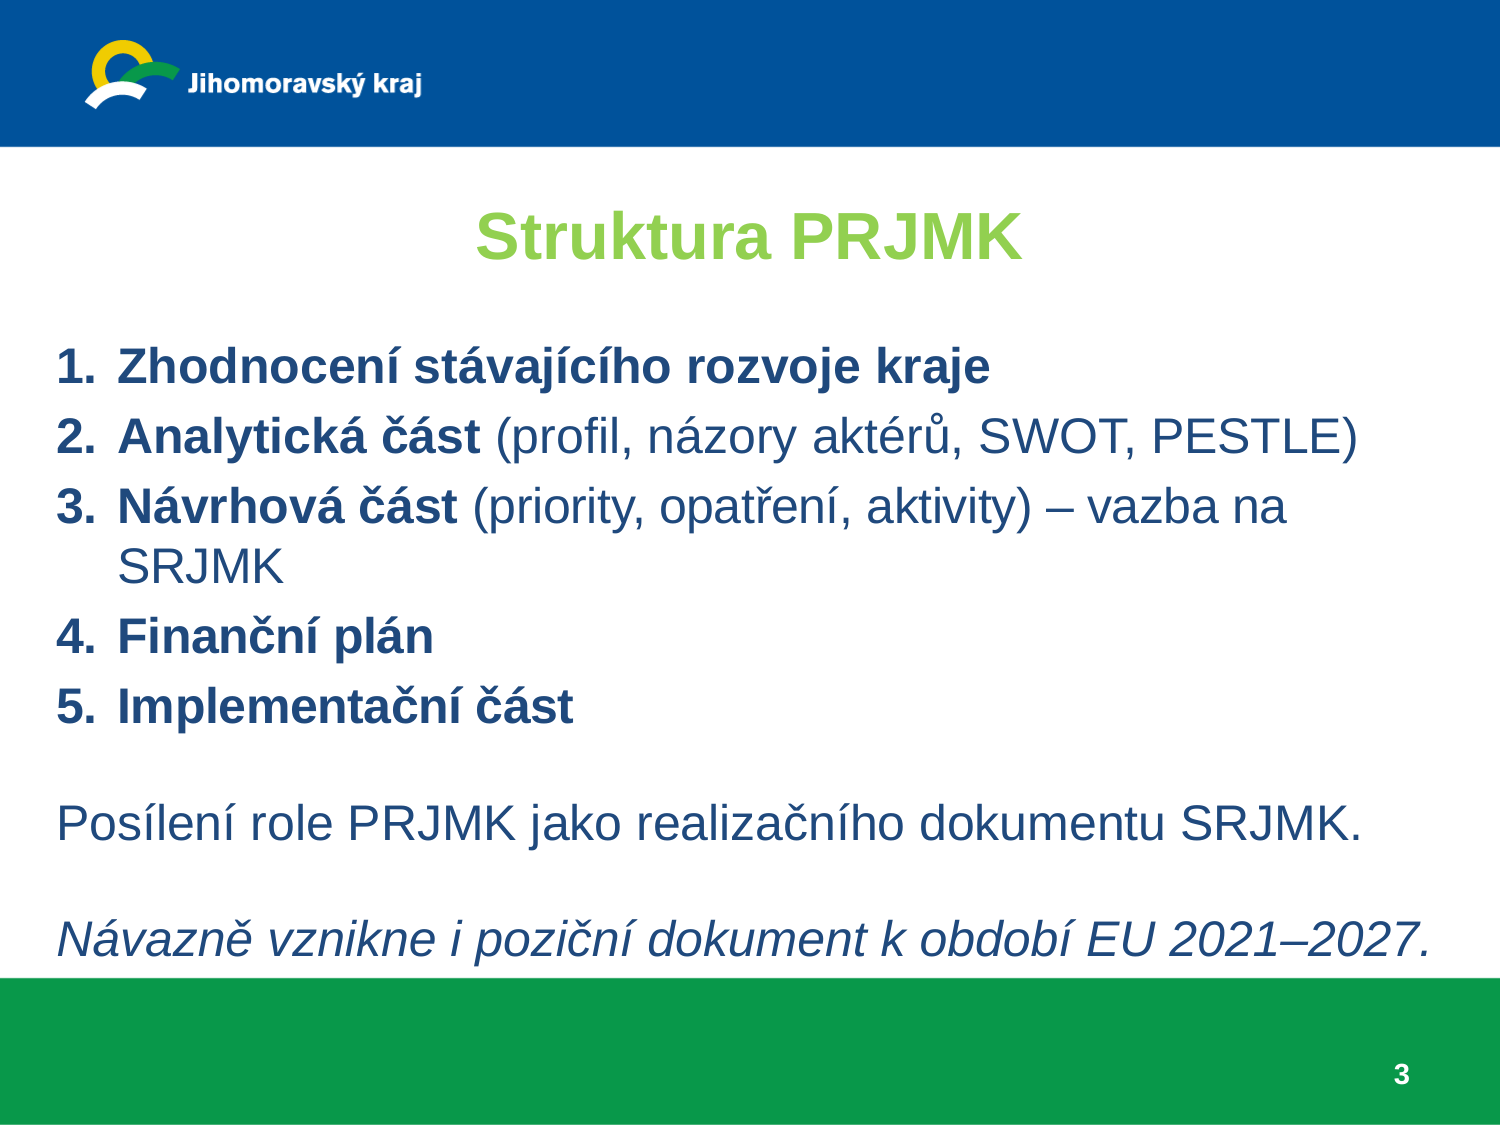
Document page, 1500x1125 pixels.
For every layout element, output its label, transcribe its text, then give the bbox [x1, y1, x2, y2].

slide_number 3 [1074, 1042, 1425, 1103]
list Zhodnocení stávajícího rozvoje kraje Analytická část (profil, názory aktérů, SWOT, PESTLE) Návrhová část (priority, opatření, aktivity) – vazba na SRJMK Finanční plán Implementační část Posílení role PRJMK jako realizačního dokumentu SRJMK. Návazně vznikne i poziční dokument k období EU 2021–2027. [41, 326, 1483, 953]
title Struktura PRJMK [74, 173, 1426, 291]
picture [0, 0, 1500, 1125]
